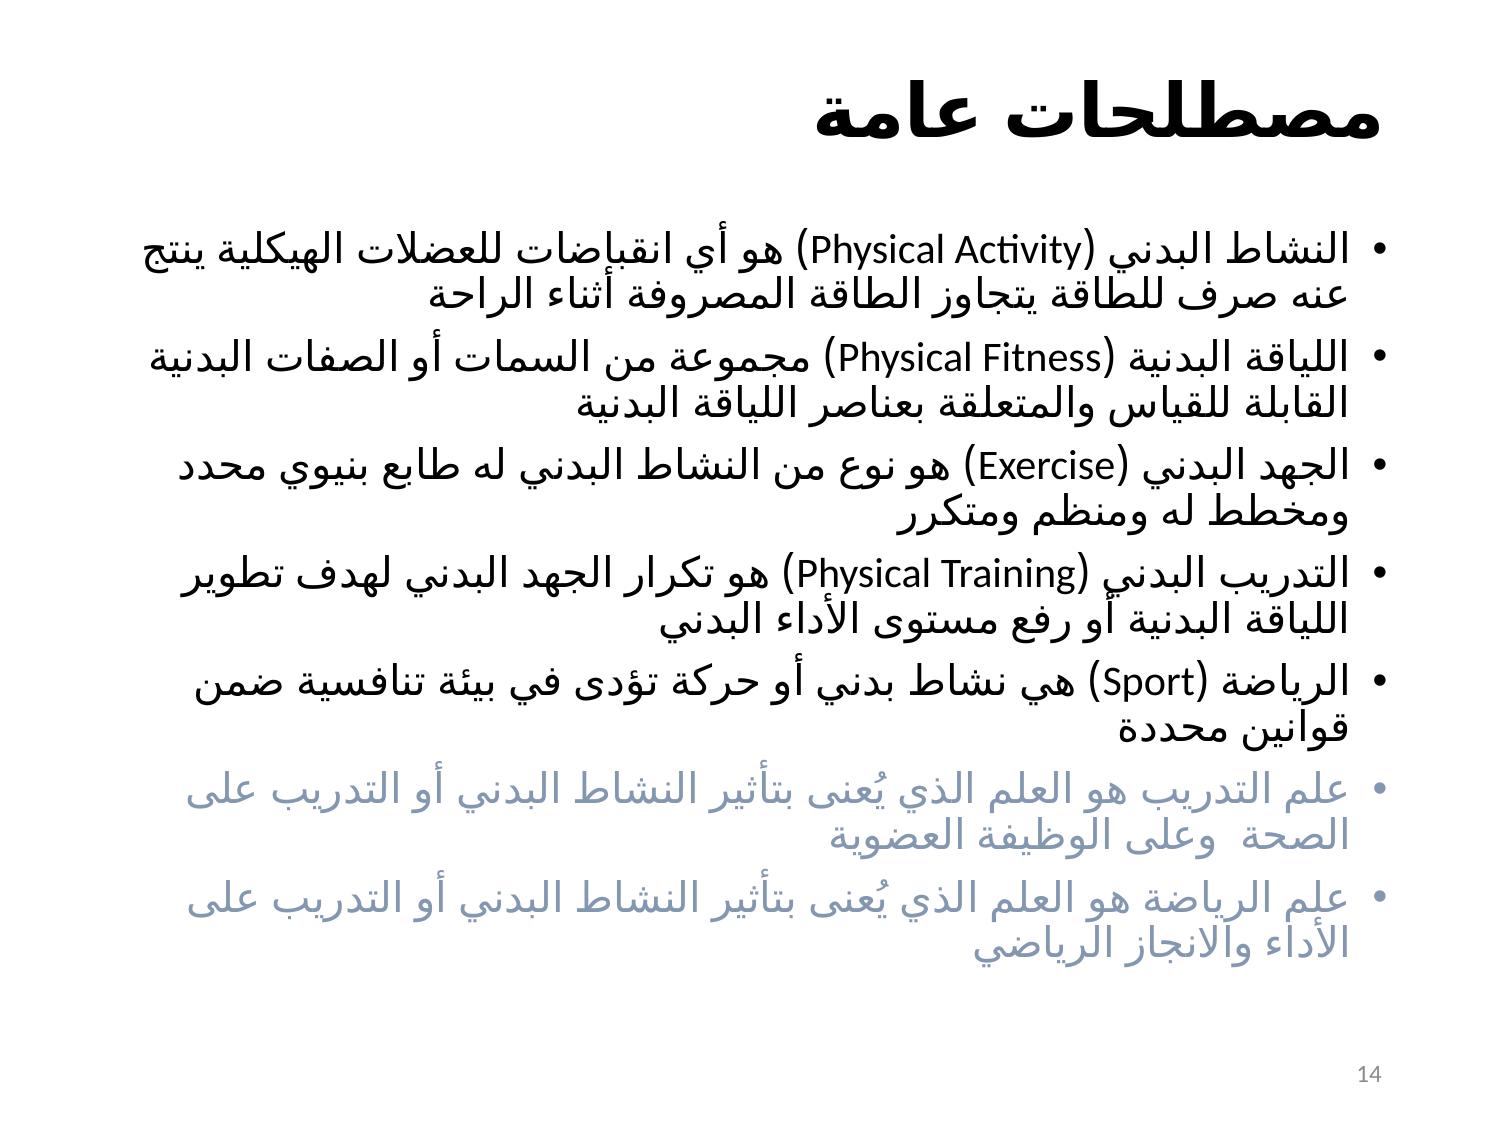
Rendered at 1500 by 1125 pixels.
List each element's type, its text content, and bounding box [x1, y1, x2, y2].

list النشاط البدني (Physical Activity) هو أي انقباضات للعضلات الهيكلية ينتج عنه صرف للطاقة يتجاوز الطاقة المصروفة أثناء الراحة اللياقة البدنية (Physical Fitness) مجموعة من السمات أو الصفات البدنية القابلة للقياس والمتعلقة بعناصر اللياقة البدنية الجهد البدني (Exercise) هو نوع من النشاط البدني له طابع بنيوي محدد ومخطط له ومنظم ومتكرر التدريب البدني (Physical Training) هو تكرار الجهد البدني لهدف تطوير اللياقة البدنية أو رفع مستوى الأداء البدني الرياضة (Sport) هي نشاط بدني أو حركة تؤدى في بيئة تنافسية ضمن قوانين محددة علم التدريب هو العلم الذي يُعنى بتأثير النشاط البدني أو التدريب على الصحة وعلى الوظيفة العضوية علم الرياضة هو العلم الذي يُعنى بتأثير النشاط البدني أو التدريب على الأداء والانجاز الرياضي [99, 219, 1400, 976]
title مصطلحات عامة [99, 19, 1400, 207]
slide_number 14 [1059, 1042, 1397, 1103]
